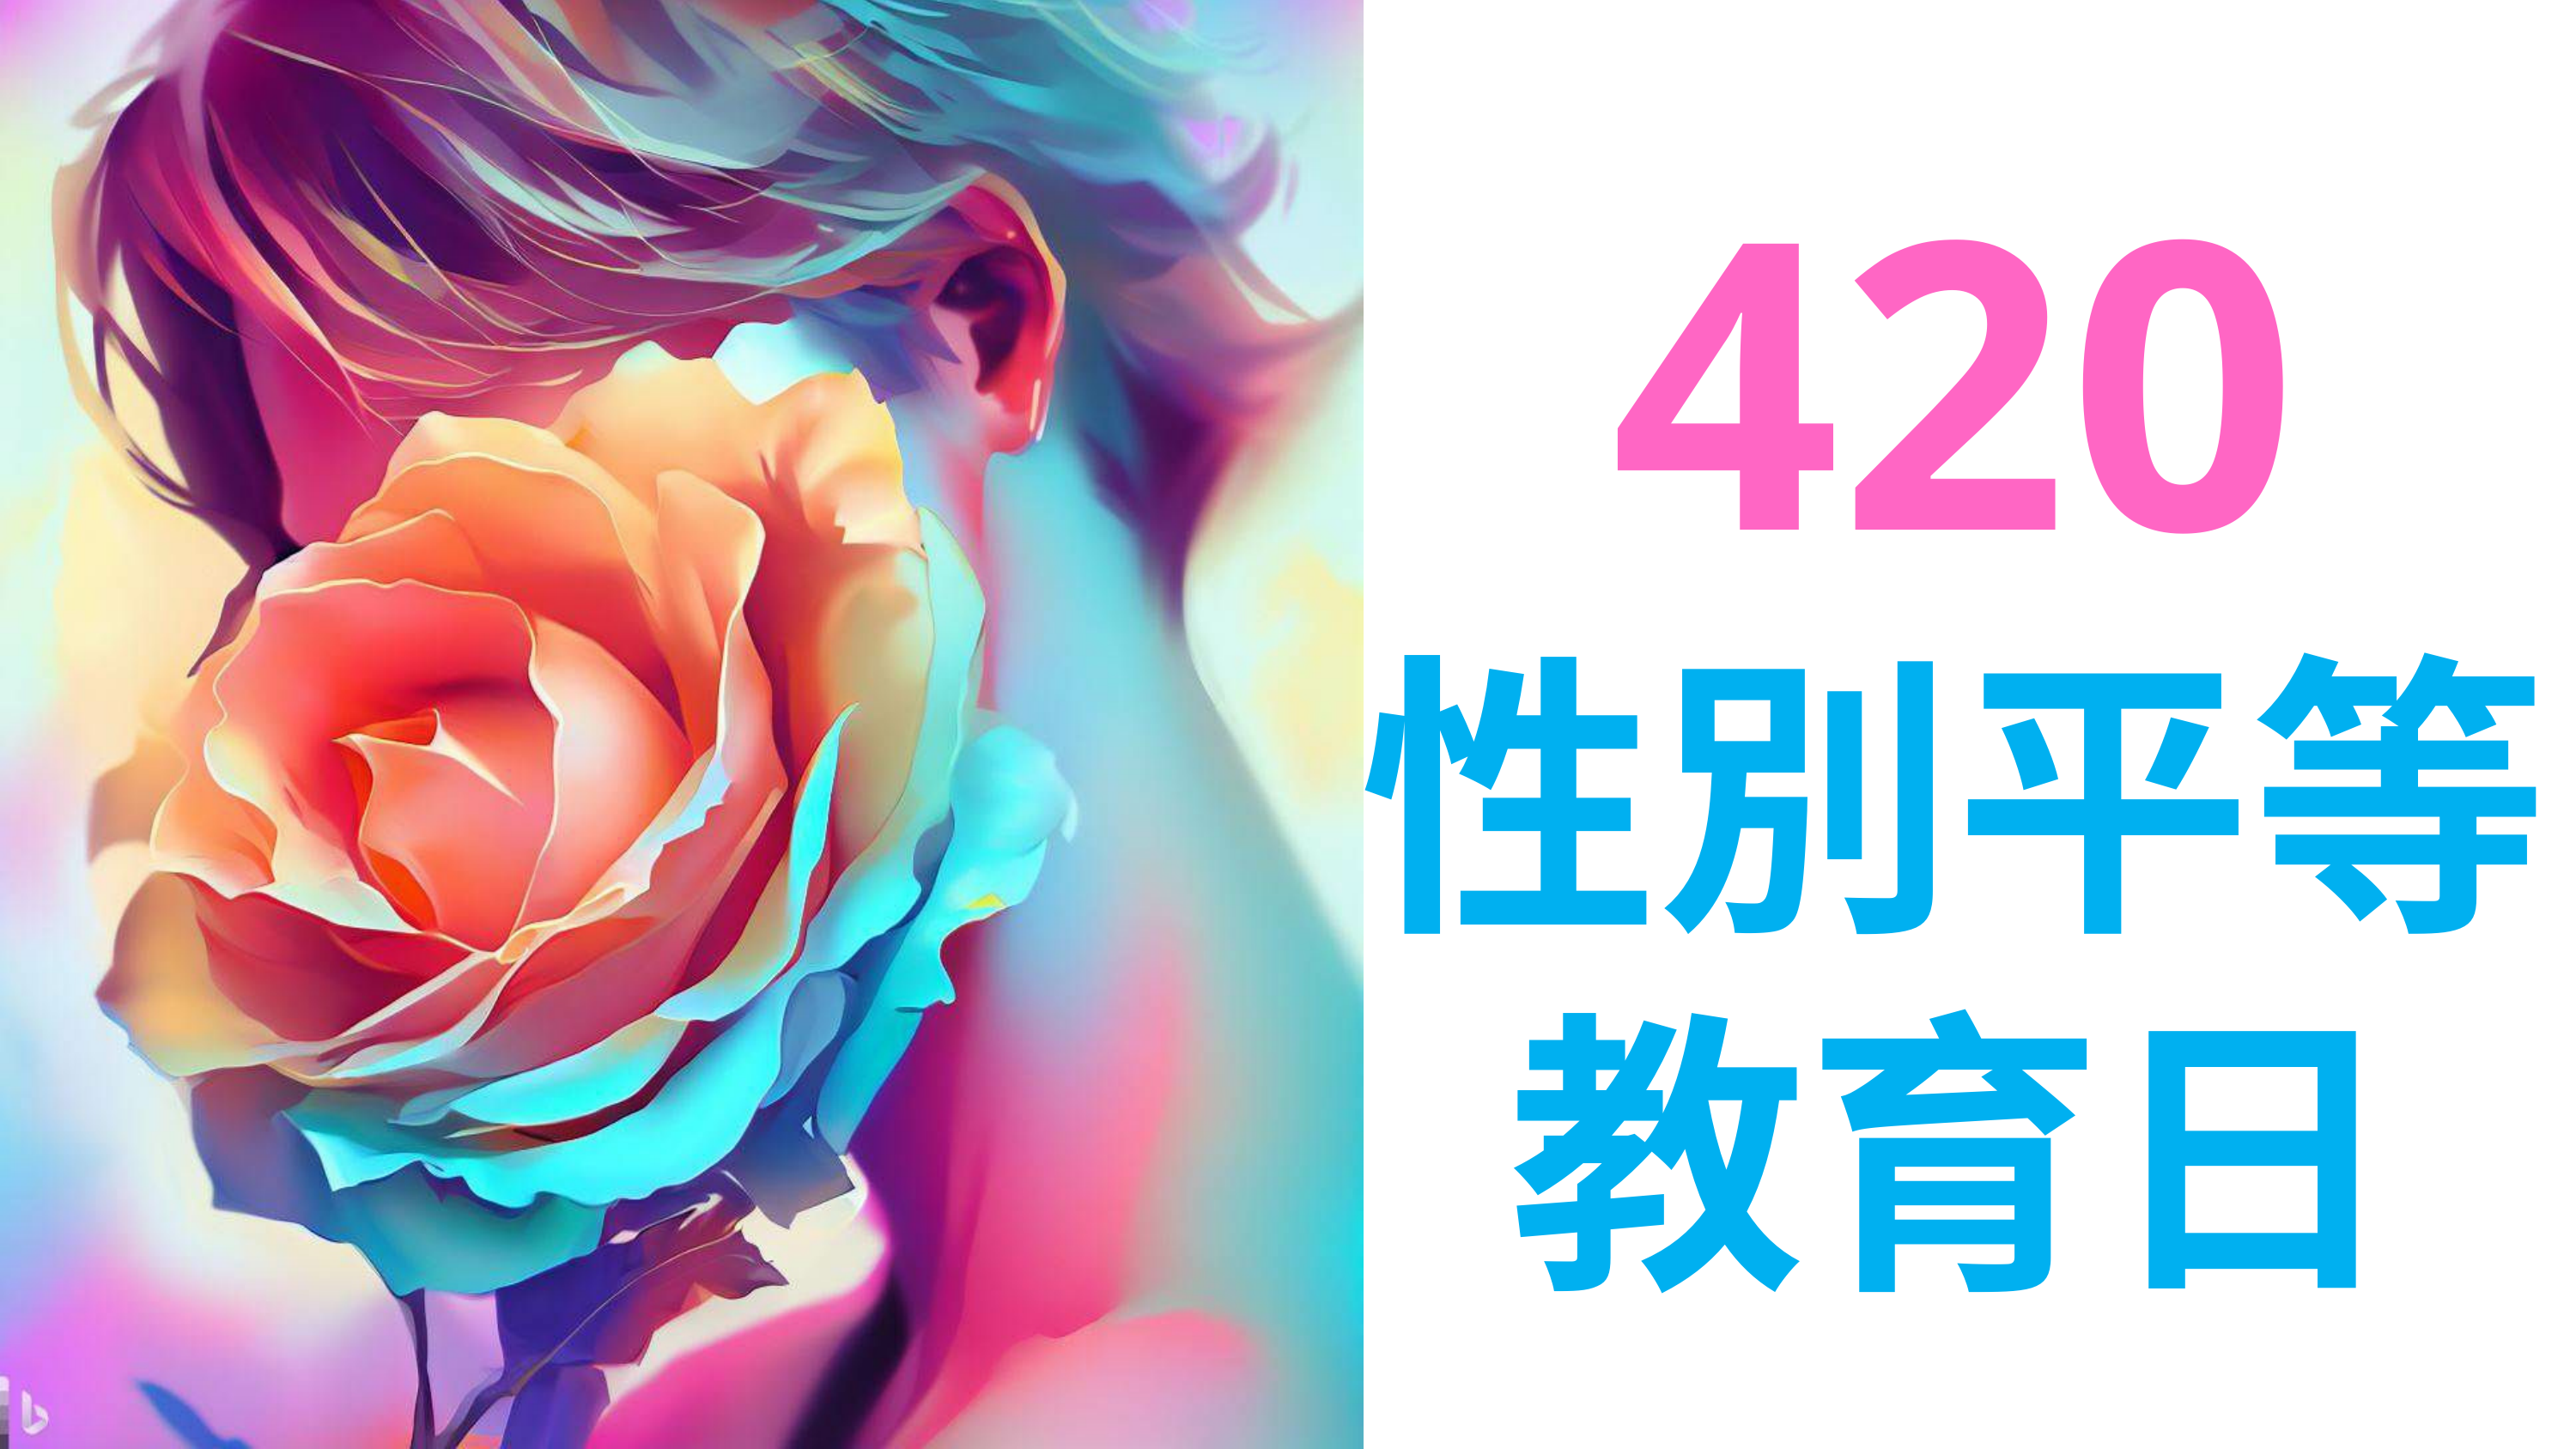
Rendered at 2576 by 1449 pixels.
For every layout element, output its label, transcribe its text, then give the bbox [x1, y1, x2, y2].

text_box 420 性別平等教育日 [1366, 252, 2551, 1325]
picture [0, 0, 1364, 1449]
